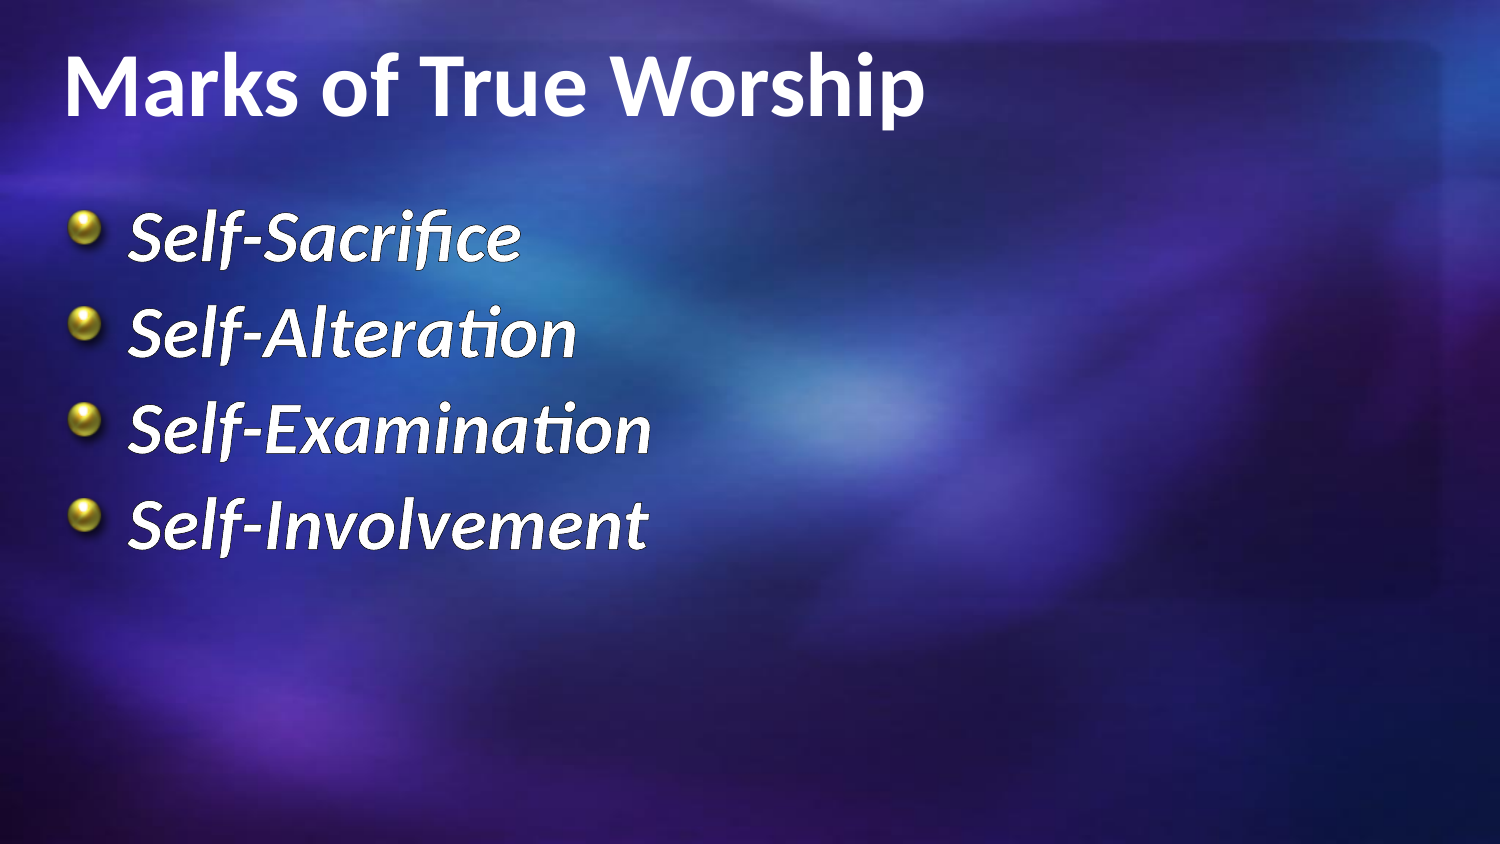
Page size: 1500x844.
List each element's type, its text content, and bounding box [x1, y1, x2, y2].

list Self-Sacrifice Self-Alteration Self-Examination Self-Involvement [62, 196, 1438, 844]
title Marks of True Worship [62, 37, 1438, 138]
picture [0, 0, 1500, 844]
